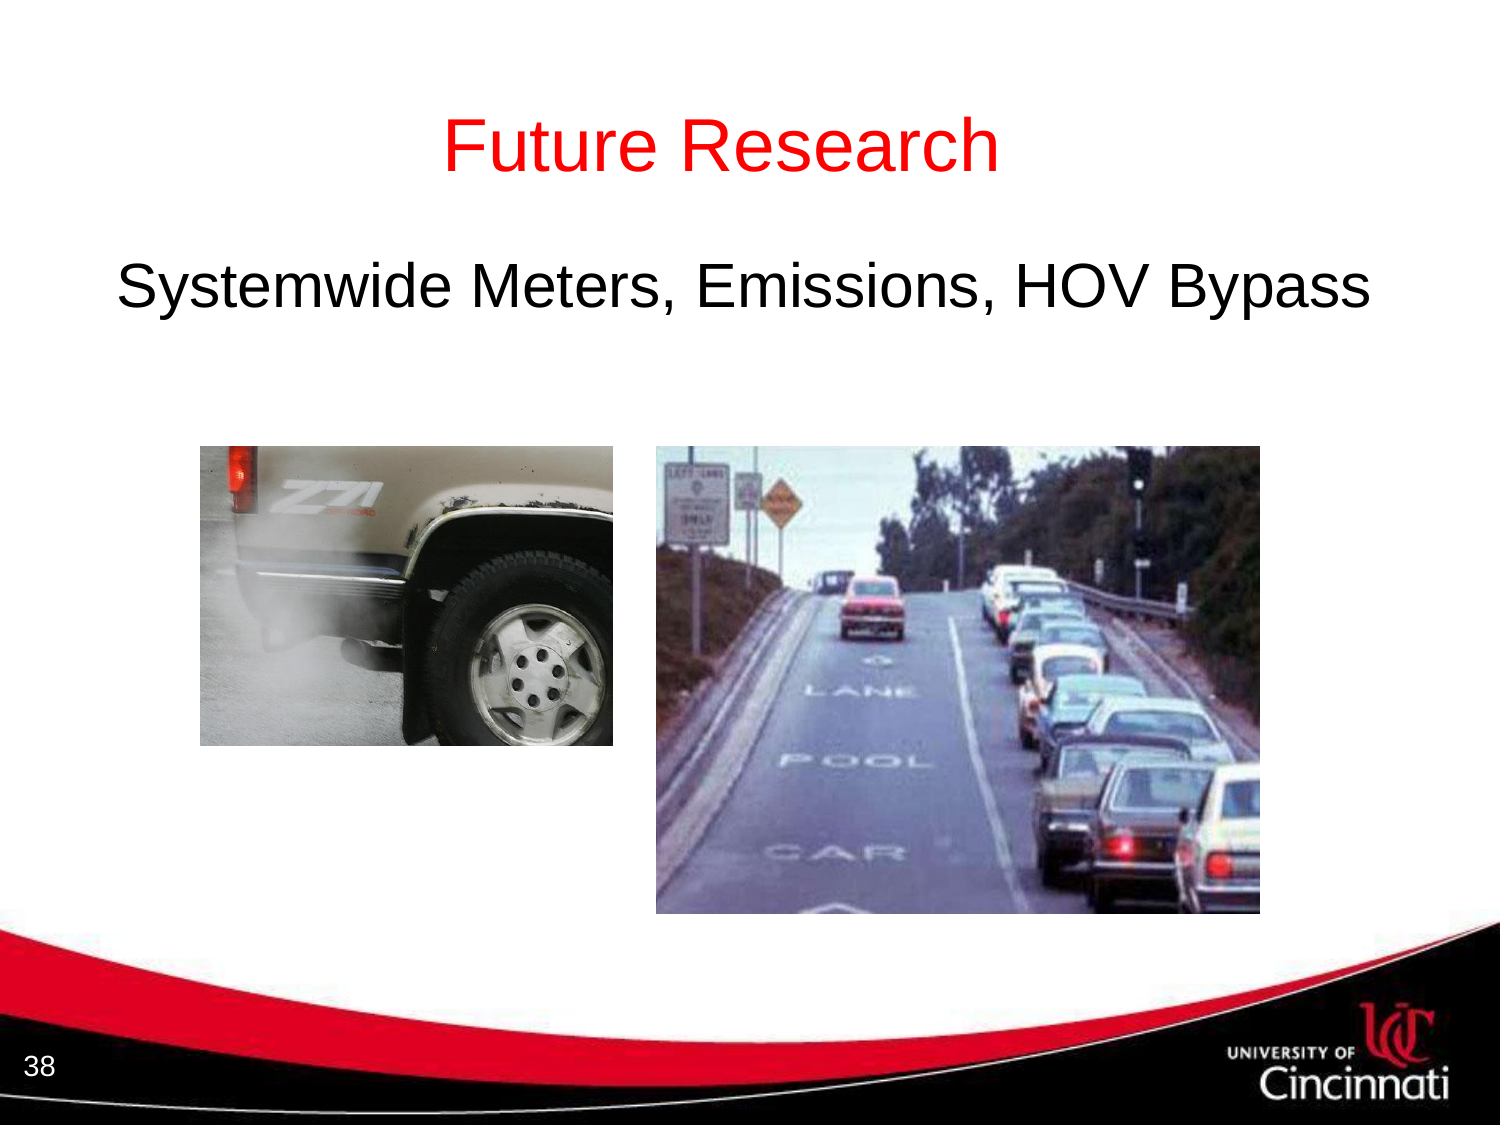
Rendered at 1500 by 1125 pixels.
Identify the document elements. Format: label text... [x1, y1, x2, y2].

picture [0, 446, 1500, 1125]
text_box 38 [8, 1032, 86, 1115]
list Systemwide Meters, Emissions, HOV Bypass [68, 229, 1419, 398]
picture [199, 446, 613, 746]
title Future Research [46, 47, 1397, 236]
